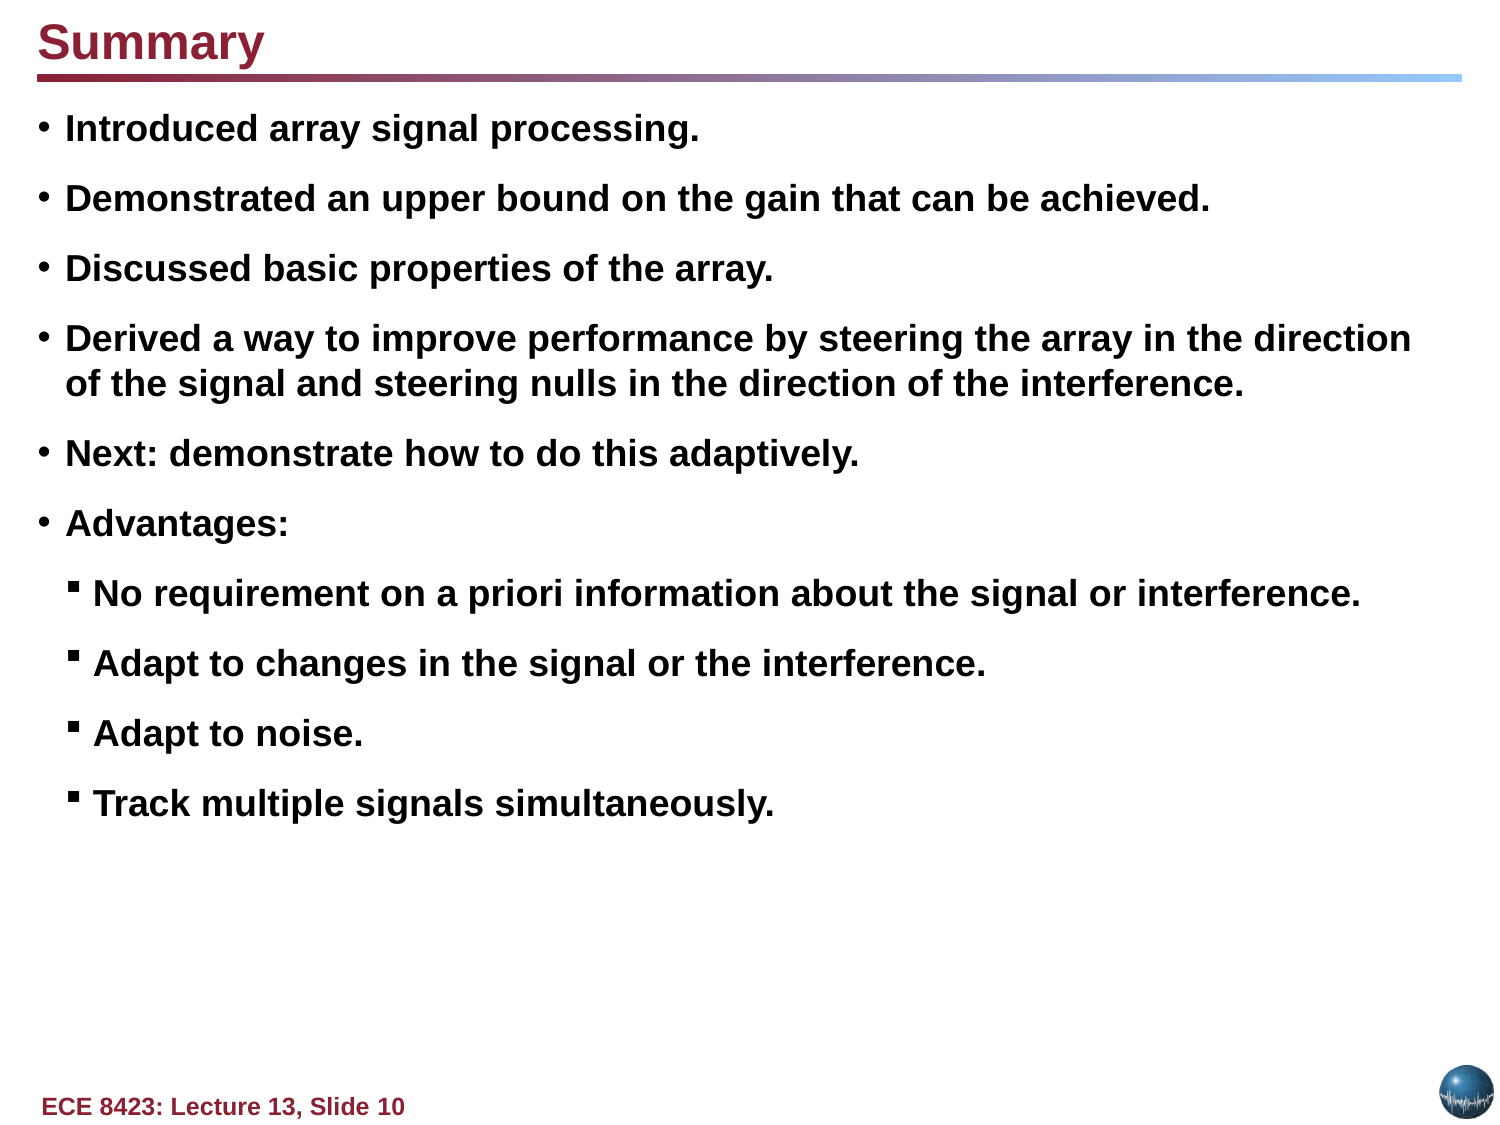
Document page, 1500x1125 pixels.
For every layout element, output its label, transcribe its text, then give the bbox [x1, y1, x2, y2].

picture [1439, 1065, 1494, 1119]
text_box Introduced array signal processing. Demonstrated an upper bound on the gain that can be achieved. Discussed basic properties of the array. Derived a way to improve performance by steering the array in the direction of the signal and steering nulls in the direction of the interference. Next: demonstrate how to do this adaptively. Advantages: No requirement on a priori information about the signal or interference. Adapt to changes in the signal or the interference. Adapt to noise. Track multiple signals simultaneously. [37, 103, 1450, 824]
text_box Summary [37, 9, 1163, 70]
